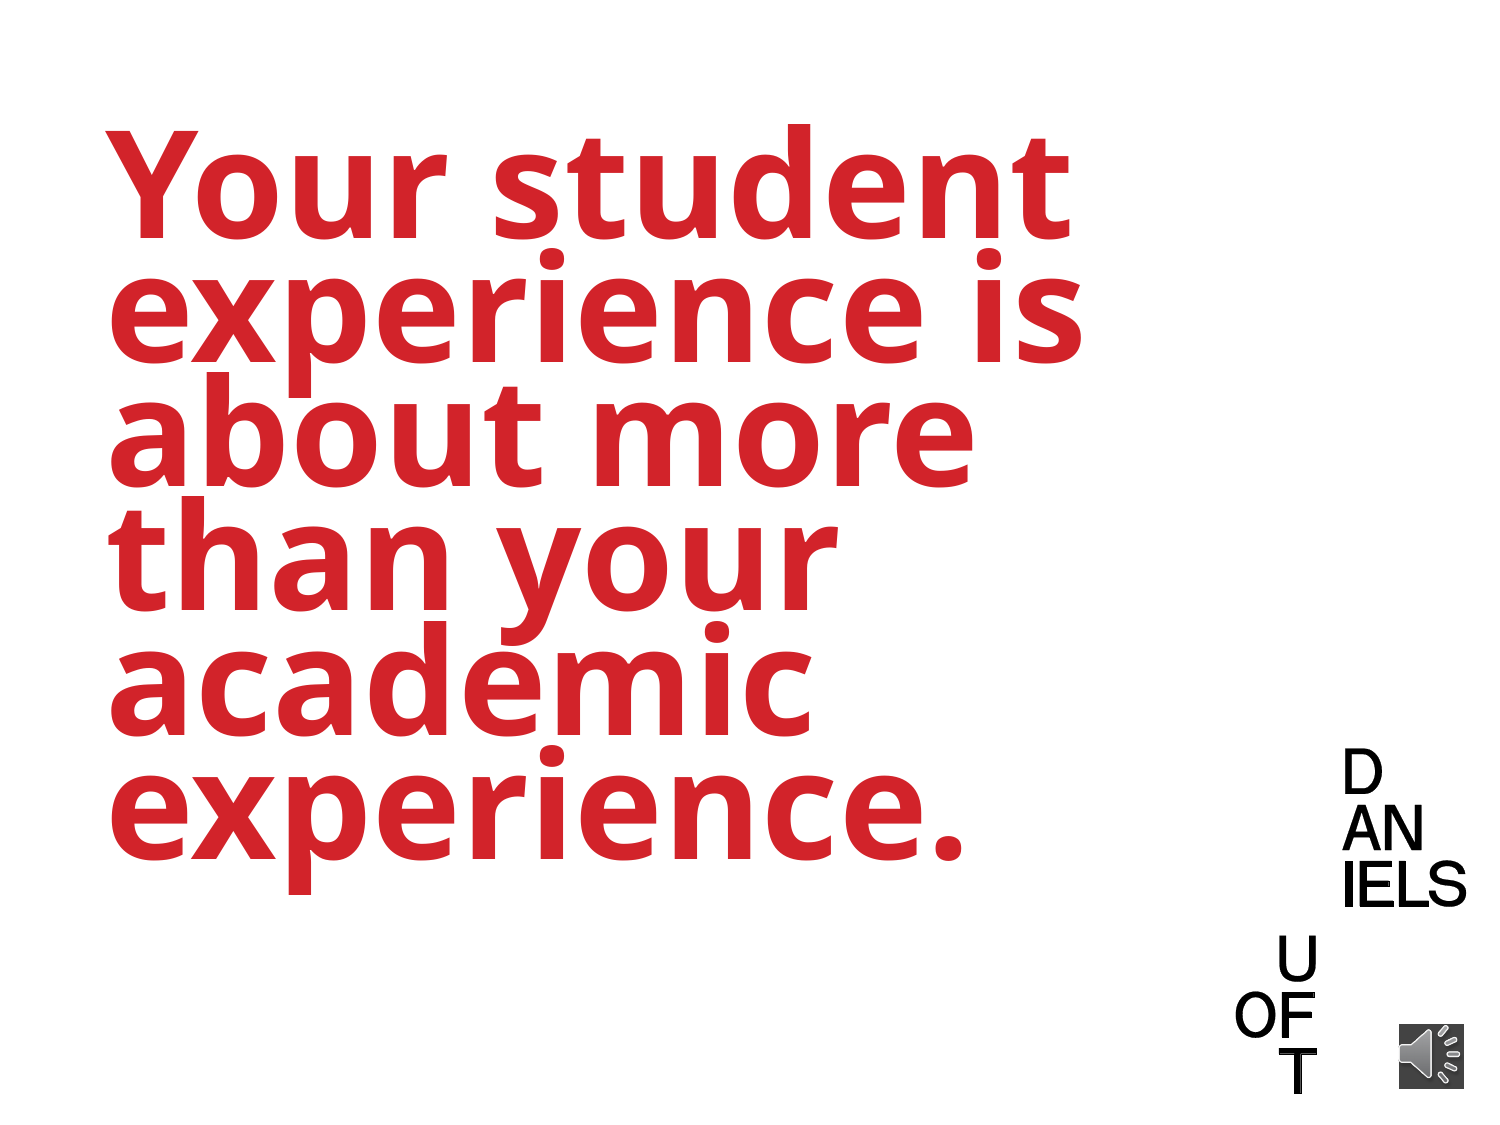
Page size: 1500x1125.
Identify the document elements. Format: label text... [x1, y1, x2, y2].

text_box Your student experience is about more than your academic experience. [103, 138, 1352, 885]
picture [1235, 748, 1468, 1094]
